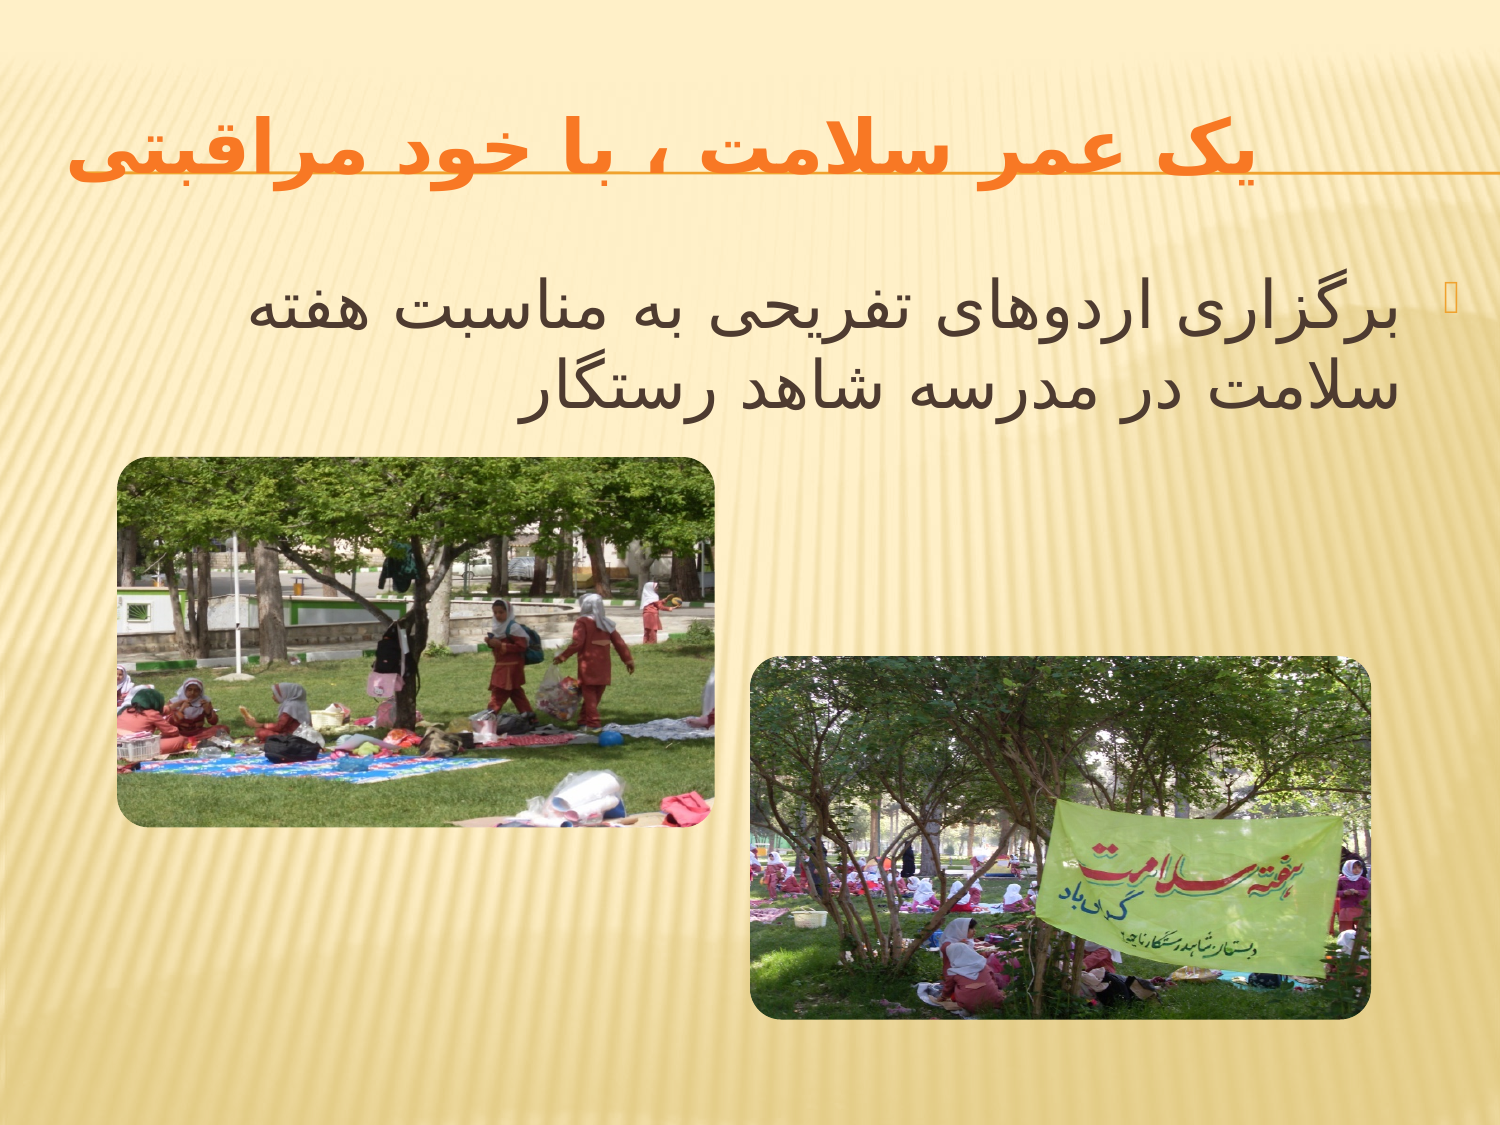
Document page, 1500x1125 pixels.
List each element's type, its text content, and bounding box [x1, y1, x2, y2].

picture [749, 655, 1372, 1020]
list برگزاری اردوهای تفریحی به مناسبت هفته سلامت در مدرسه شاهد رستگار [50, 254, 1475, 998]
picture [116, 456, 716, 828]
title یک عمر سلامت ، با خود مراقبتی [50, 75, 1475, 213]
